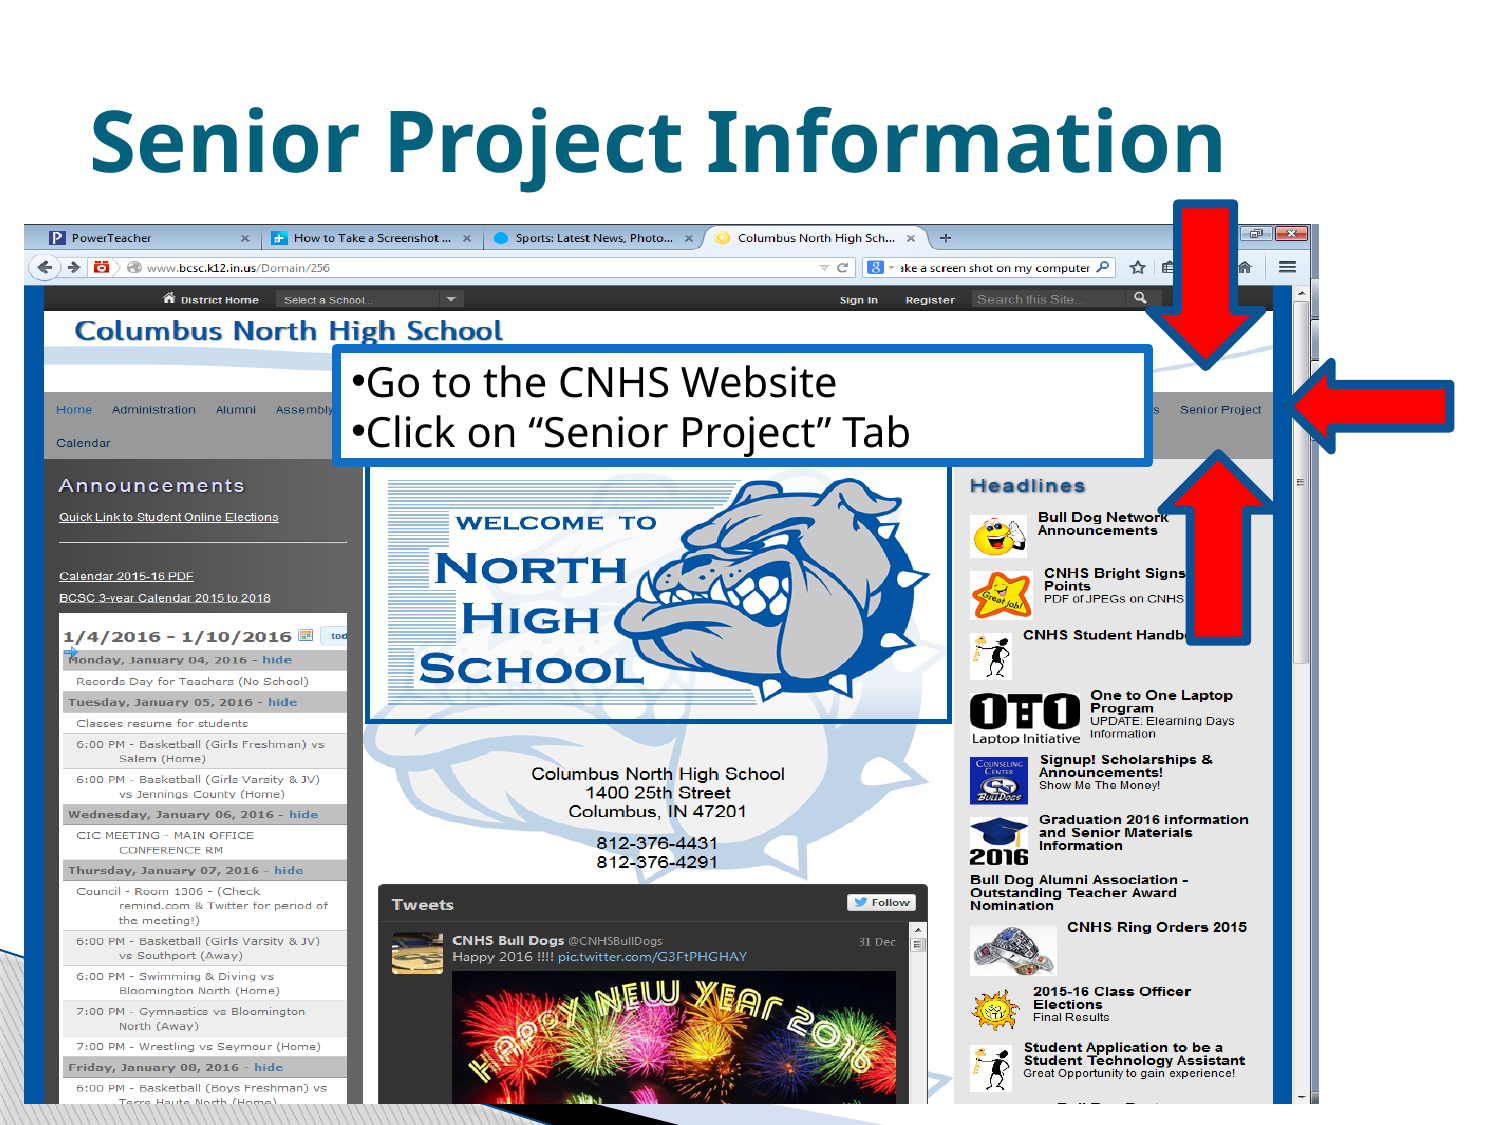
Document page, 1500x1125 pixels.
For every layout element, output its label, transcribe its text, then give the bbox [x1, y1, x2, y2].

text_box [1324, 357, 1455, 455]
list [24, 224, 1319, 1104]
text_box [1173, 199, 1239, 224]
title Senior Project Information [75, 45, 1425, 233]
